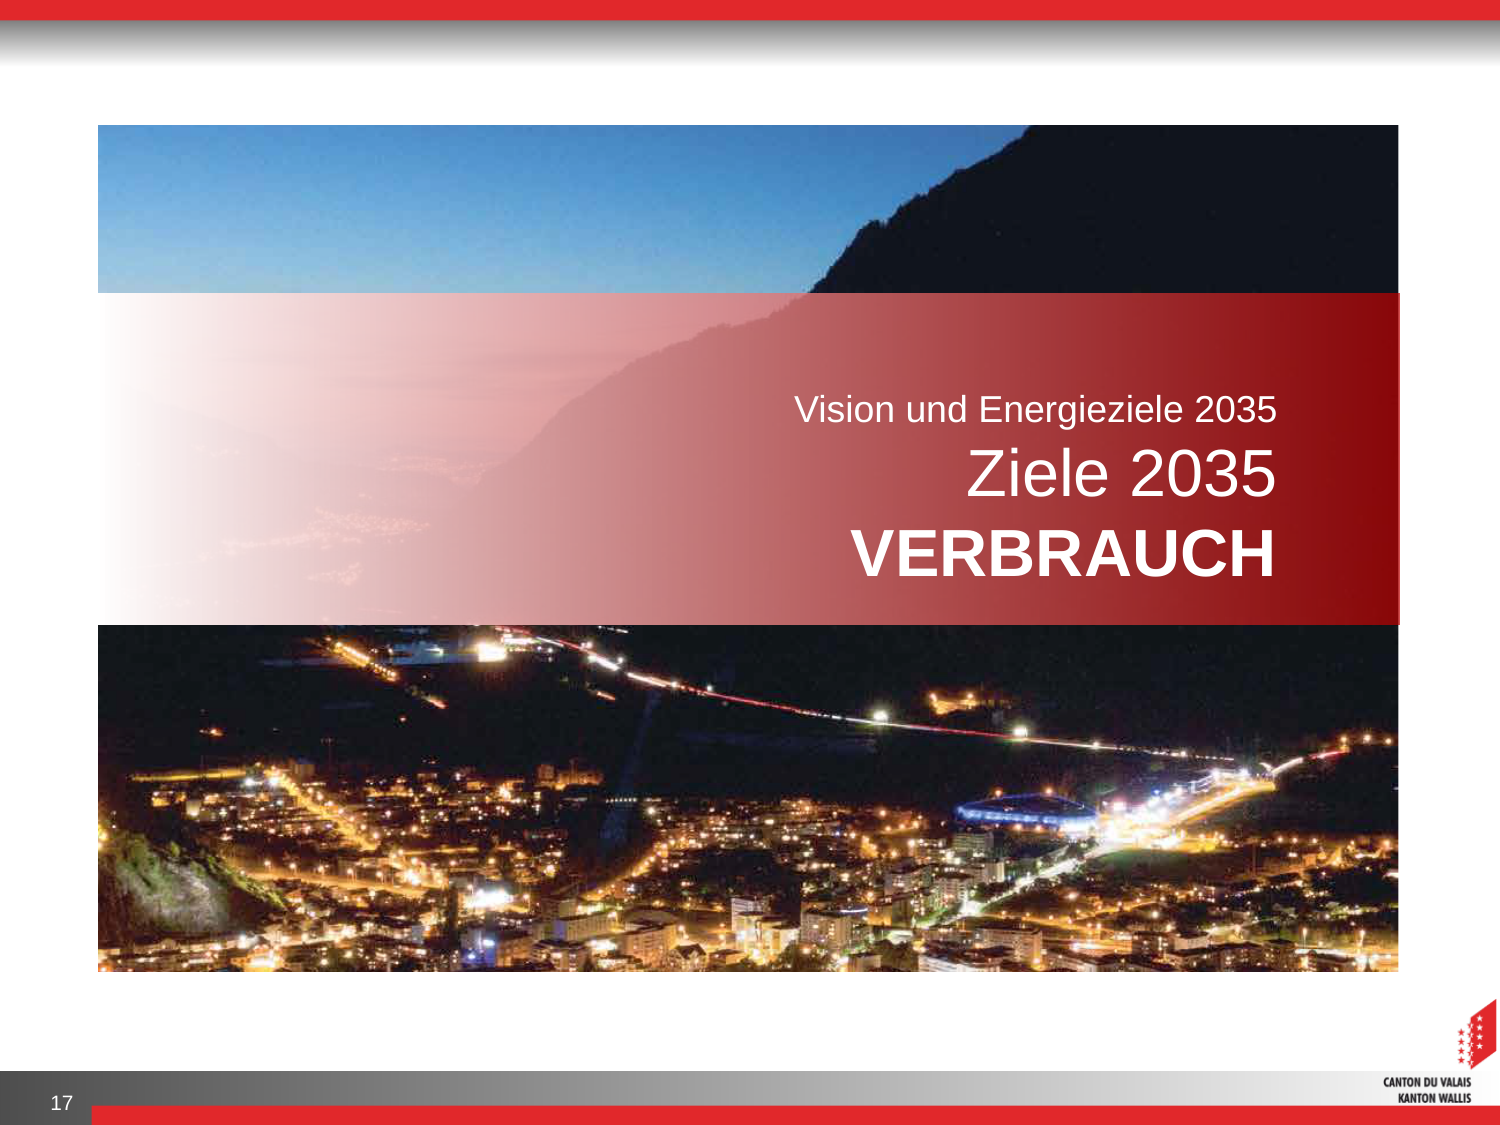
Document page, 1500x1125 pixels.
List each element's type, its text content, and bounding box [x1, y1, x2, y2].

picture [97, 125, 1399, 972]
picture [1382, 997, 1498, 1105]
slide_number 17 [17, 1082, 89, 1125]
